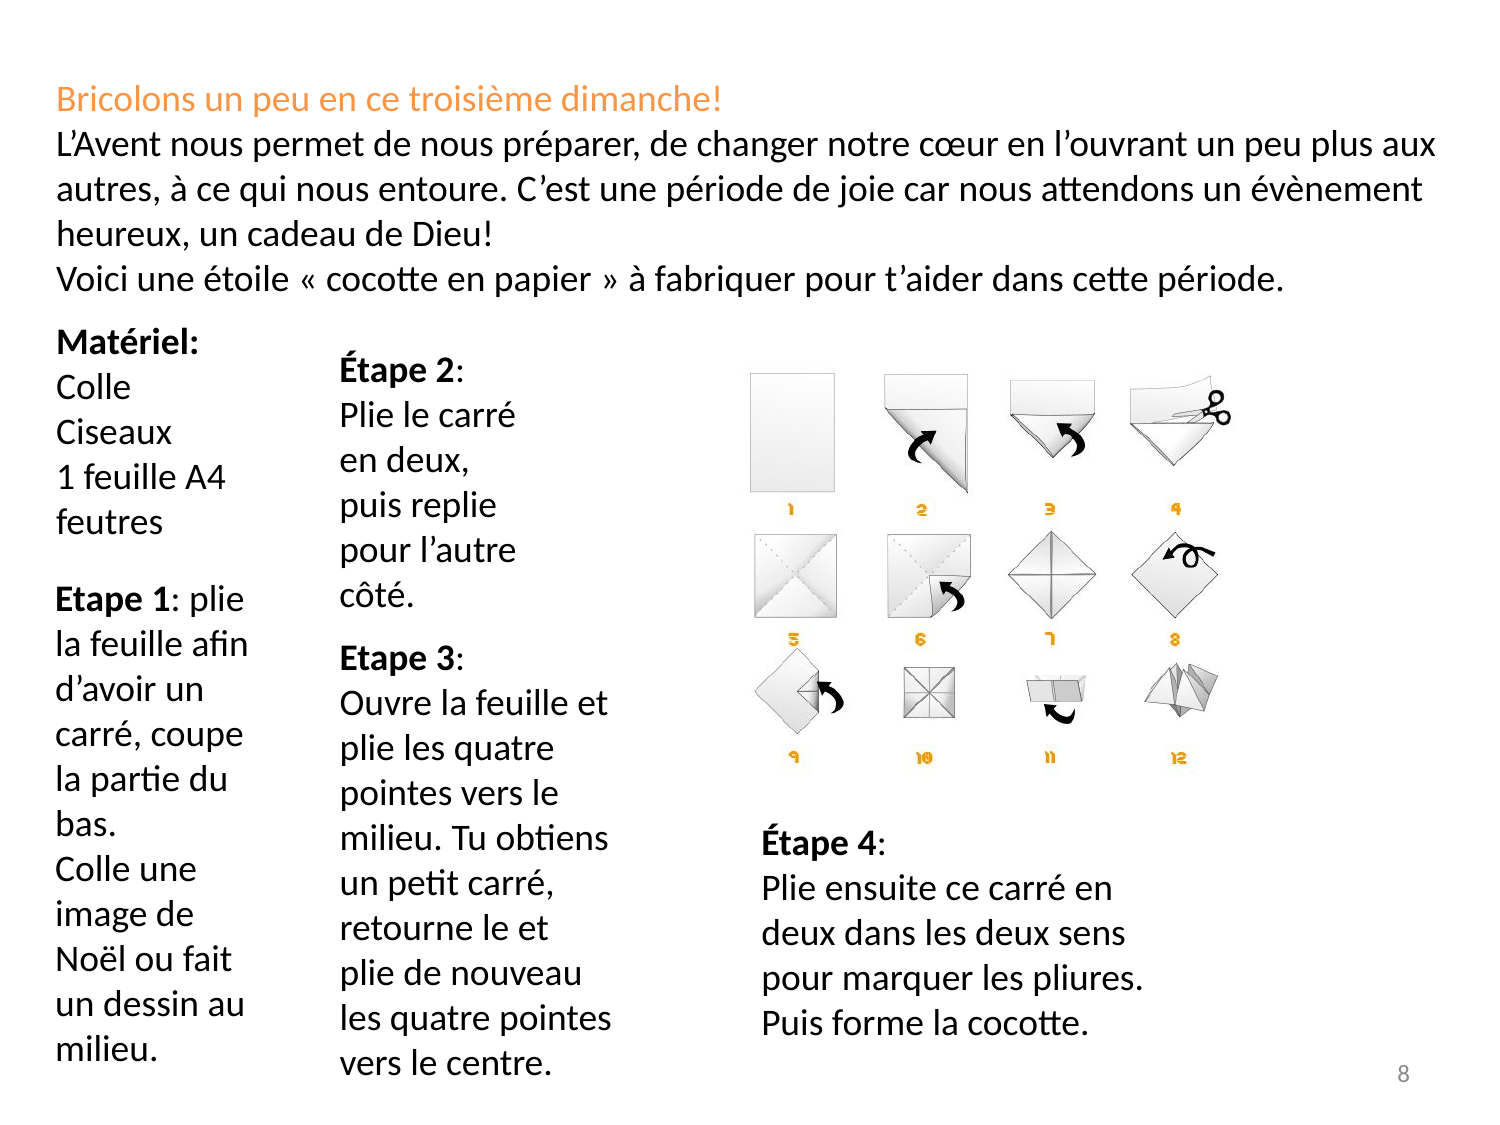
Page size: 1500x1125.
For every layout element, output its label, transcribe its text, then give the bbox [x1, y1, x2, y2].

text_box Étape 4: Plie ensuite ce carré en deux dans les deux sens pour marquer les pliures. Puis forme la cocotte. [746, 816, 1202, 1051]
text_box Matériel: Colle Ciseaux 1 feuille A4 feutres [41, 309, 242, 550]
text_box Bricolons un peu en ce troisième dimanche! L’Avent nous permet de nous préparer, de changer notre cœur en l’ouvrant un peu plus aux autres, à ce qui nous entoure. C’est une période de joie car nous attendons un évènement heureux, un cadeau de Dieu! Voici une étoile « cocotte en papier » à fabriquer pour t’aider dans cette période. [41, 66, 1471, 307]
picture [703, 327, 1282, 809]
text_box Étape 2: Plie le carré en deux, puis replie pour l’autre côté. [324, 338, 555, 623]
text_box Etape 3: Ouvre la feuille et plie les quatre pointes vers le milieu. Tu obtiens un petit carré, retourne le et plie de nouveau les quatre pointes vers le centre. [324, 625, 632, 1091]
text_box Etape 1: plie la feuille afin d’avoir un carré, coupe la partie du bas. Colle une image de Noël ou fait un dessin au milieu. [40, 567, 272, 1077]
slide_number 8 [1074, 1042, 1425, 1103]
